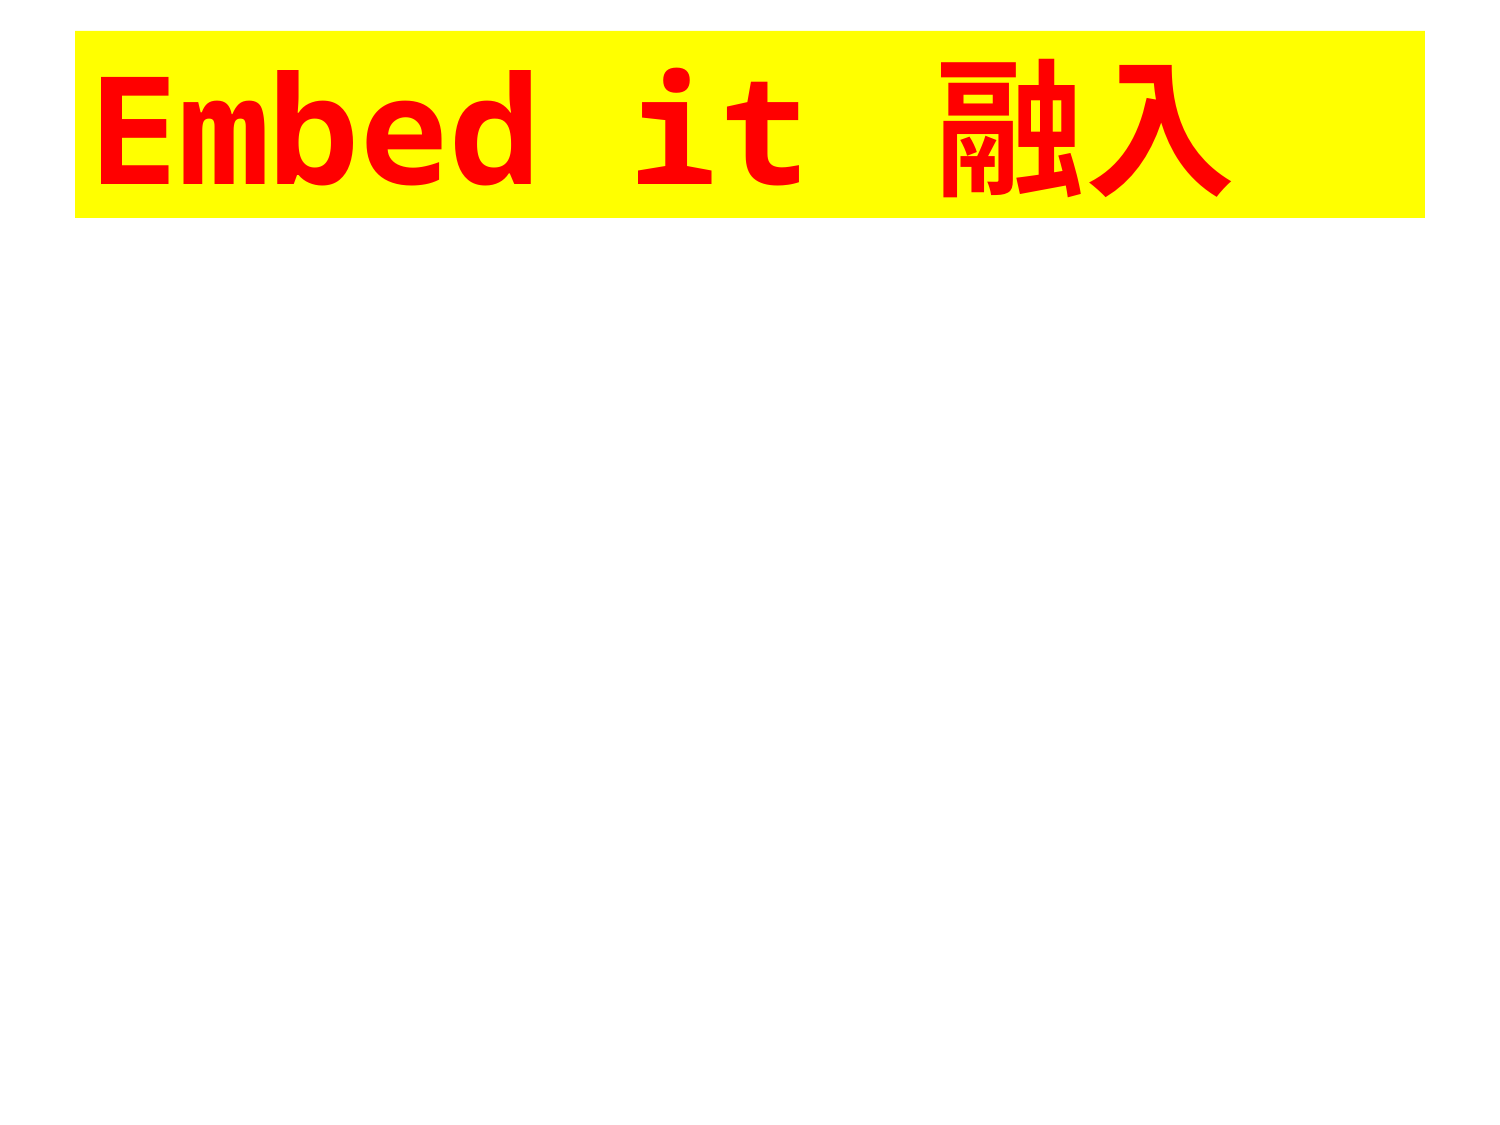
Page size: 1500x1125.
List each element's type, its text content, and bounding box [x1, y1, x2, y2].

title Embed it 融入 [75, 30, 1425, 218]
